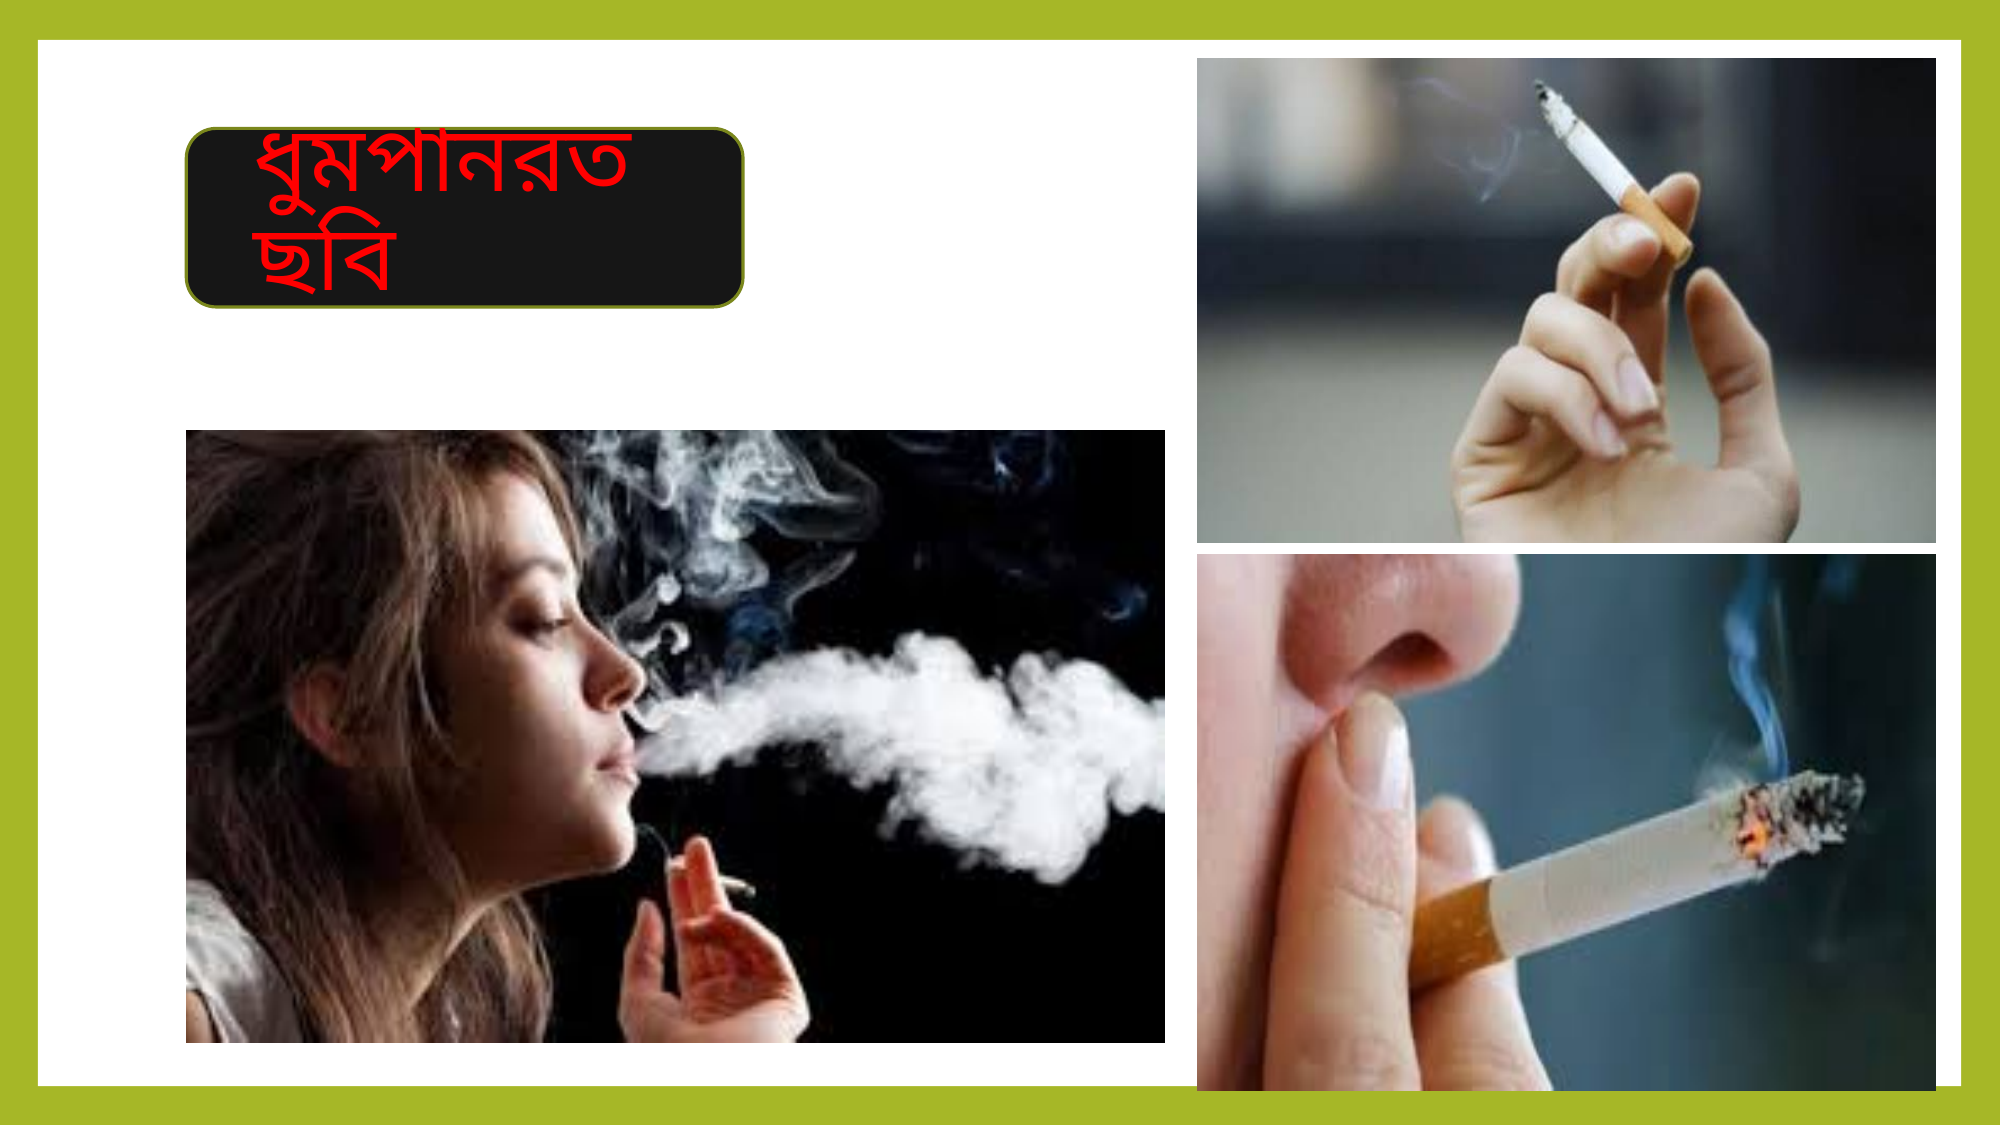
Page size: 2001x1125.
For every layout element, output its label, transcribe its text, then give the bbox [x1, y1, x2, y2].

text_box [184, 126, 734, 309]
picture [1197, 554, 1936, 1092]
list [1197, 58, 1936, 543]
picture [185, 430, 1165, 1044]
title ধুমপানরত ছবি [238, 121, 796, 301]
